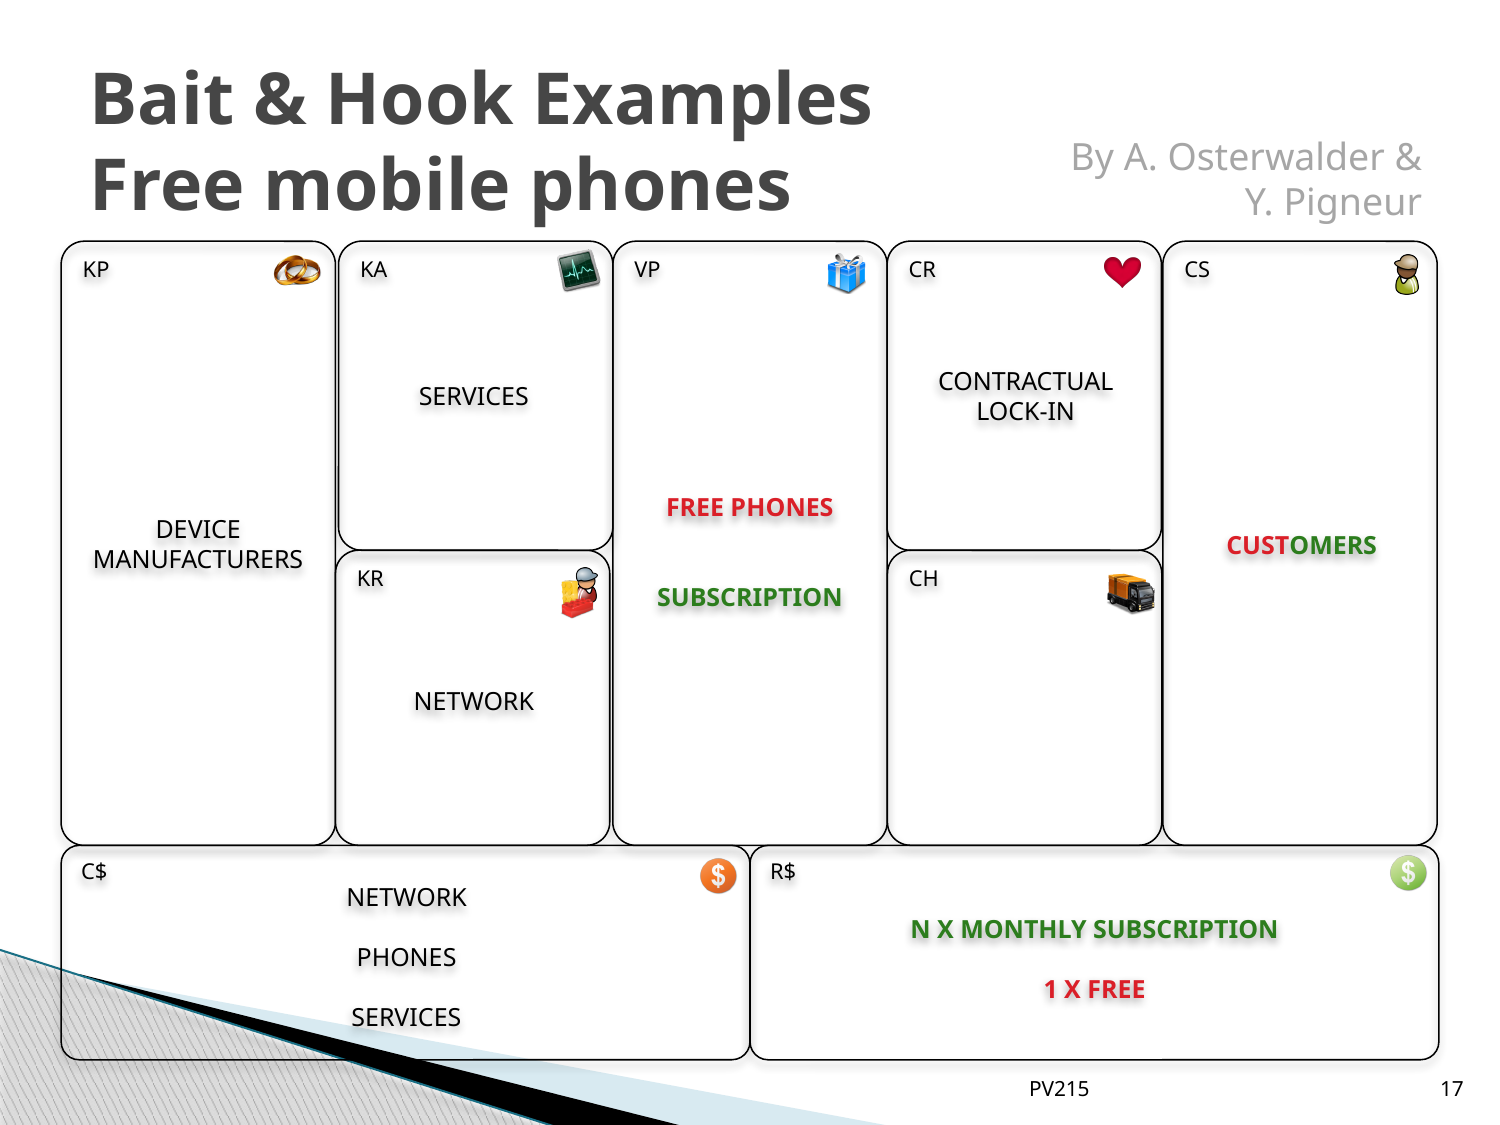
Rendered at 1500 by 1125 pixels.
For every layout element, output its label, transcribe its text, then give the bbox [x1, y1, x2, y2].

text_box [612, 240, 888, 845]
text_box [60, 240, 336, 845]
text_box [749, 845, 1440, 1061]
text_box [335, 550, 606, 845]
slide_number 17 [1418, 1051, 1479, 1112]
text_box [888, 240, 1162, 550]
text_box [60, 845, 749, 1061]
footer PV215 [718, 1072, 1105, 1112]
title Bait & Hook Examples Free mobile phones [75, 45, 1425, 233]
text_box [892, 550, 1156, 845]
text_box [1162, 240, 1438, 845]
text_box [338, 240, 612, 550]
text_box By A. Osterwalder & Y. Pigneur [1034, 125, 1437, 231]
